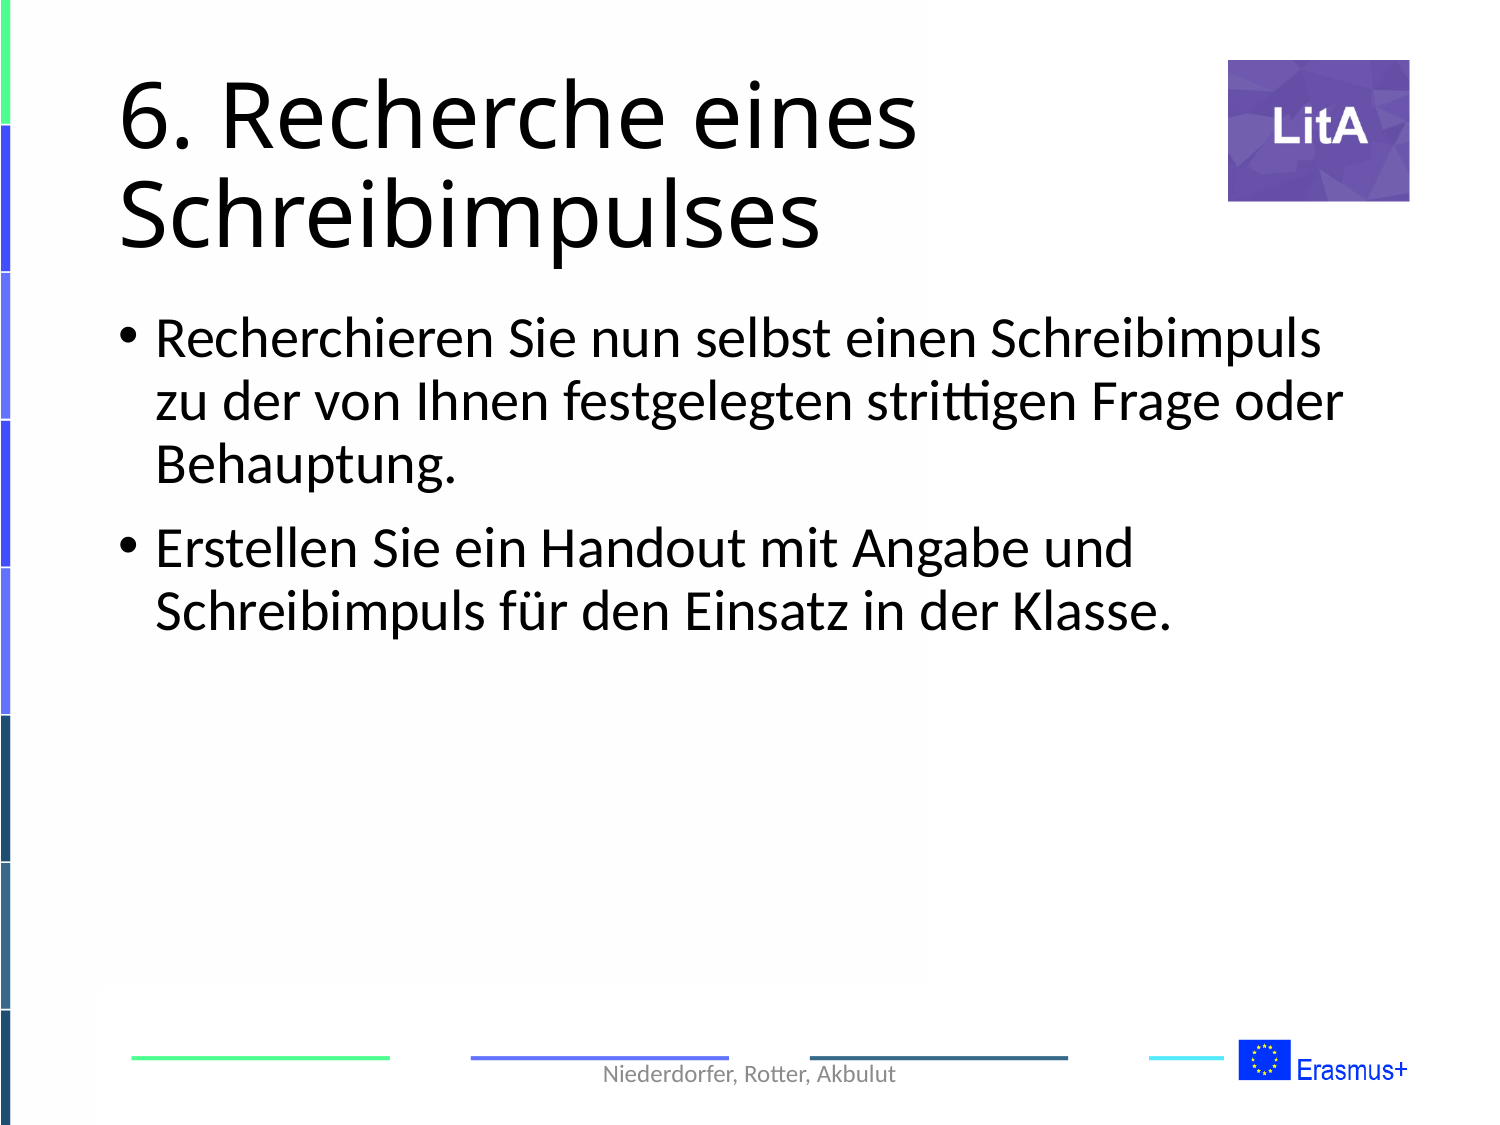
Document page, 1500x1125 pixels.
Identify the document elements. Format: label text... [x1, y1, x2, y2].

footer Niederdorfer, Rotter, Akbulut [496, 1042, 1004, 1103]
picture [1, 0, 1500, 1125]
picture [1228, 59, 1410, 202]
list Recherchieren Sie nun selbst einen Schreibimpuls zu der von Ihnen festgelegten strittigen Frage oder Behauptung. Erstellen Sie ein Handout mit Angabe und Schreibimpuls für den Einsatz in der Klasse. [103, 299, 1397, 1014]
title 6. Recherche eines Schreibimpulses [103, 59, 1200, 278]
